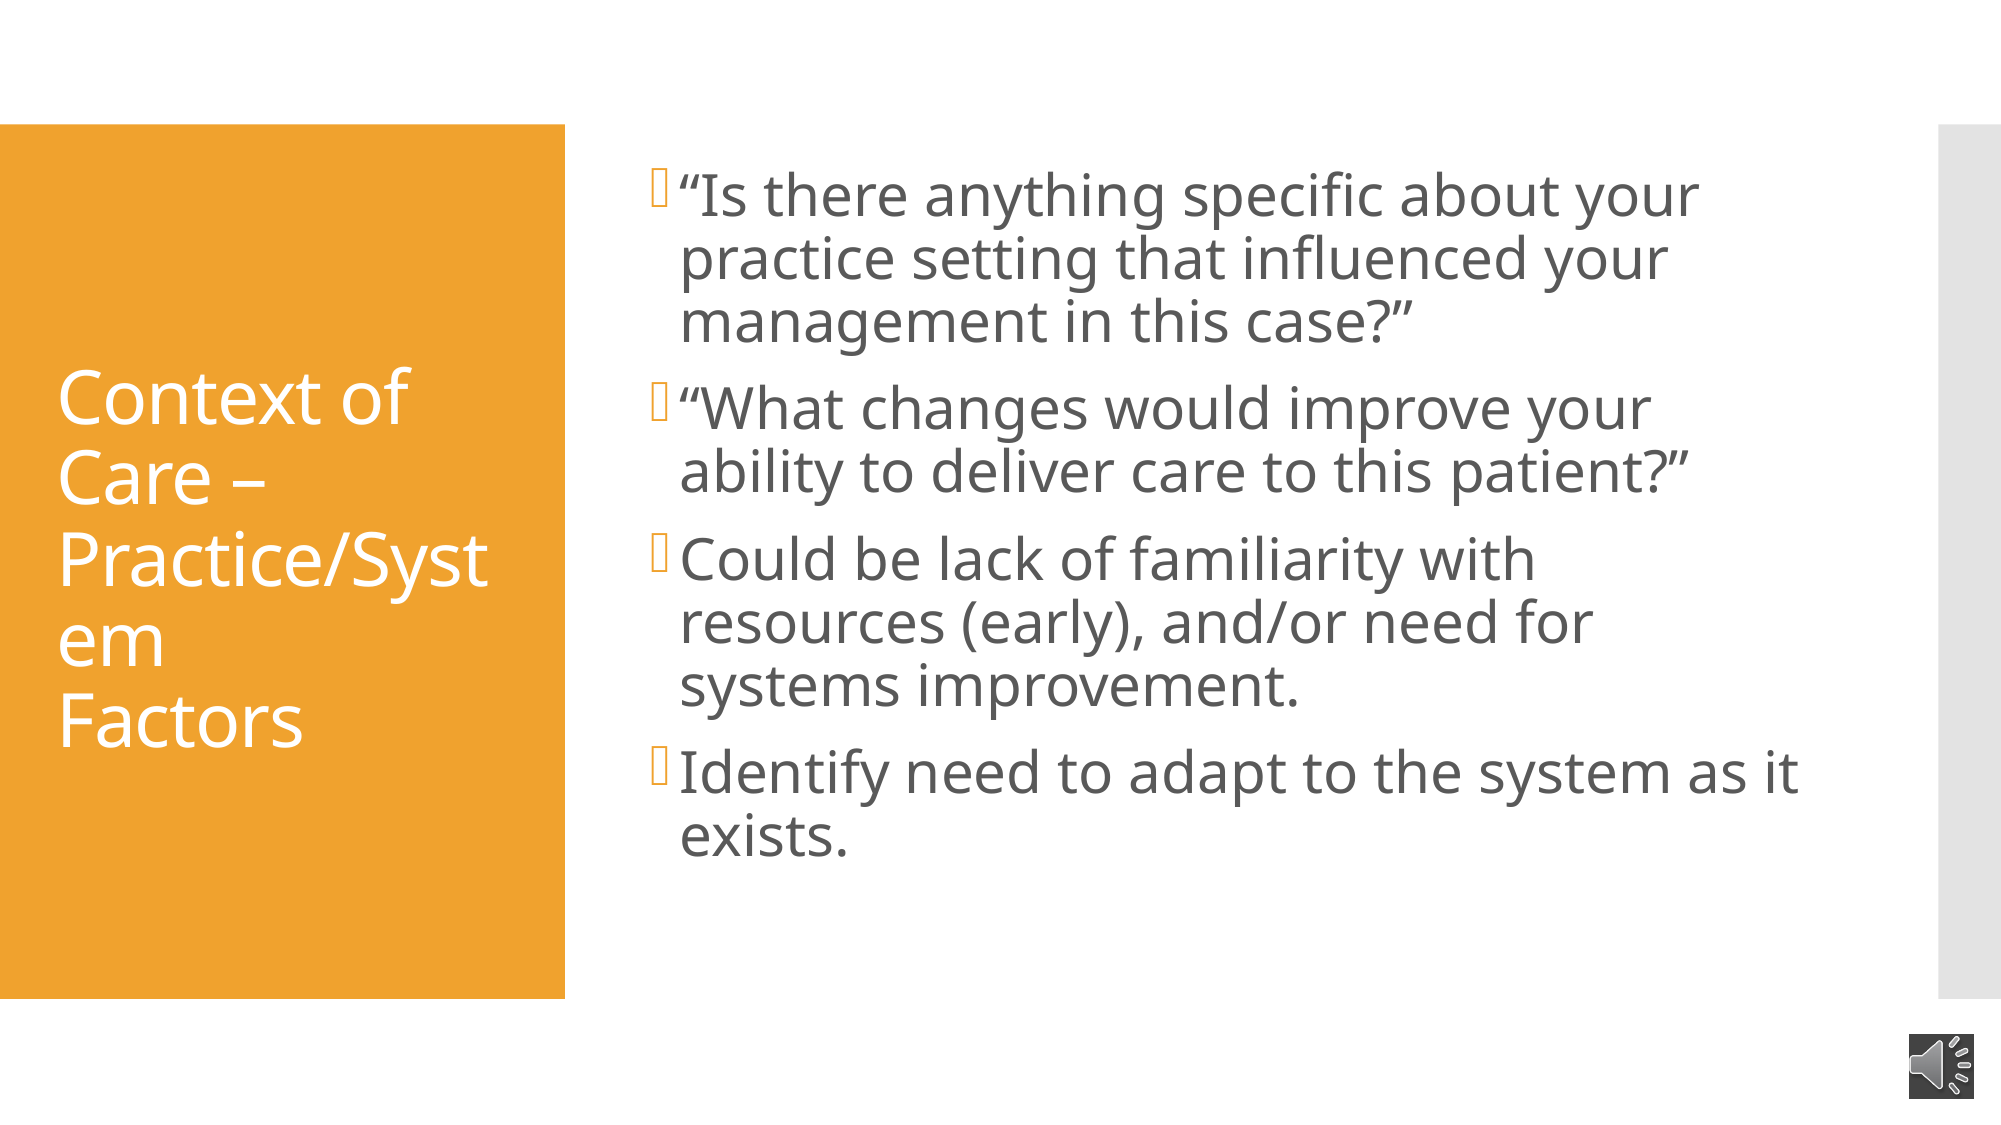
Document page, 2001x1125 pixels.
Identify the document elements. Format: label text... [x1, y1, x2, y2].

title Context of Care – Practice/System Factors [41, 184, 525, 940]
picture [1908, 1033, 1976, 1101]
list “Is there anything specific about your practice setting that influenced your management in this case?” “What changes would improve your ability to deliver care to this patient?” Could be lack of familiarity with resources (early), and/or need for systems improvement. Identify need to adapt to the system as it exists. [634, 141, 1835, 982]
